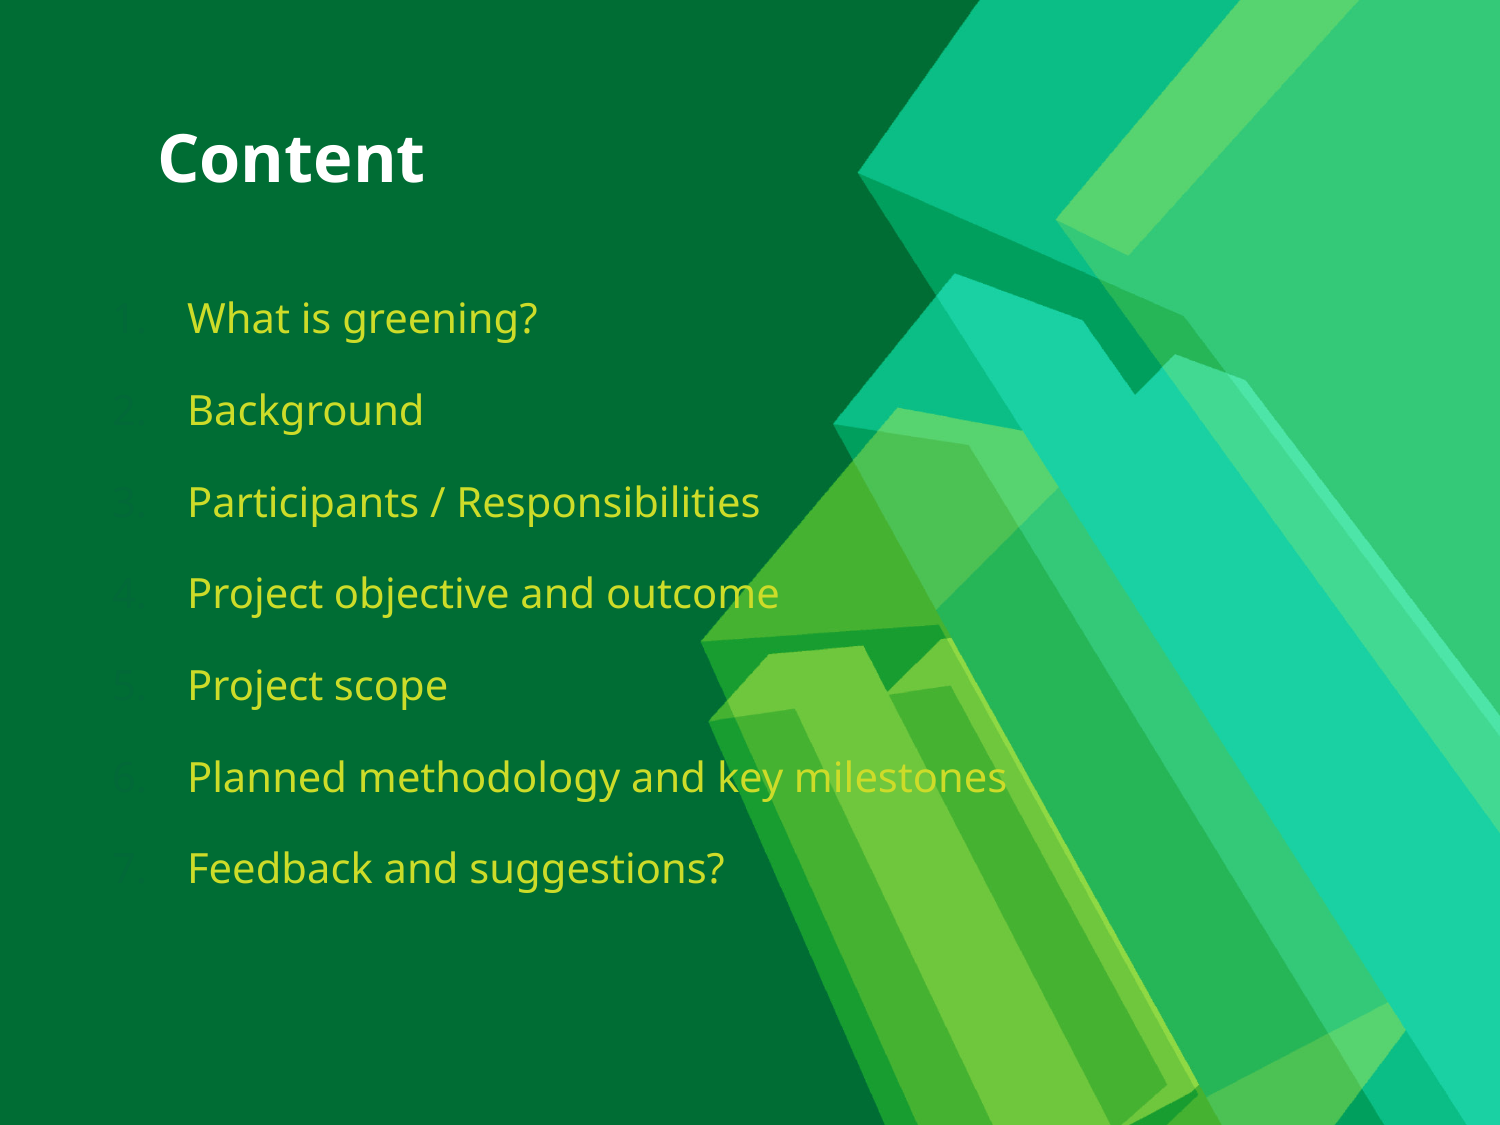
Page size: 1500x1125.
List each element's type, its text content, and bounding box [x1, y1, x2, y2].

picture [0, 0, 1500, 1125]
list What is greening? Background Participants / Responsibilities Project objective and outcome Project scope Planned methodology and key milestones Feedback and suggestions? [112, 267, 1353, 953]
title Content [70, 125, 1394, 214]
